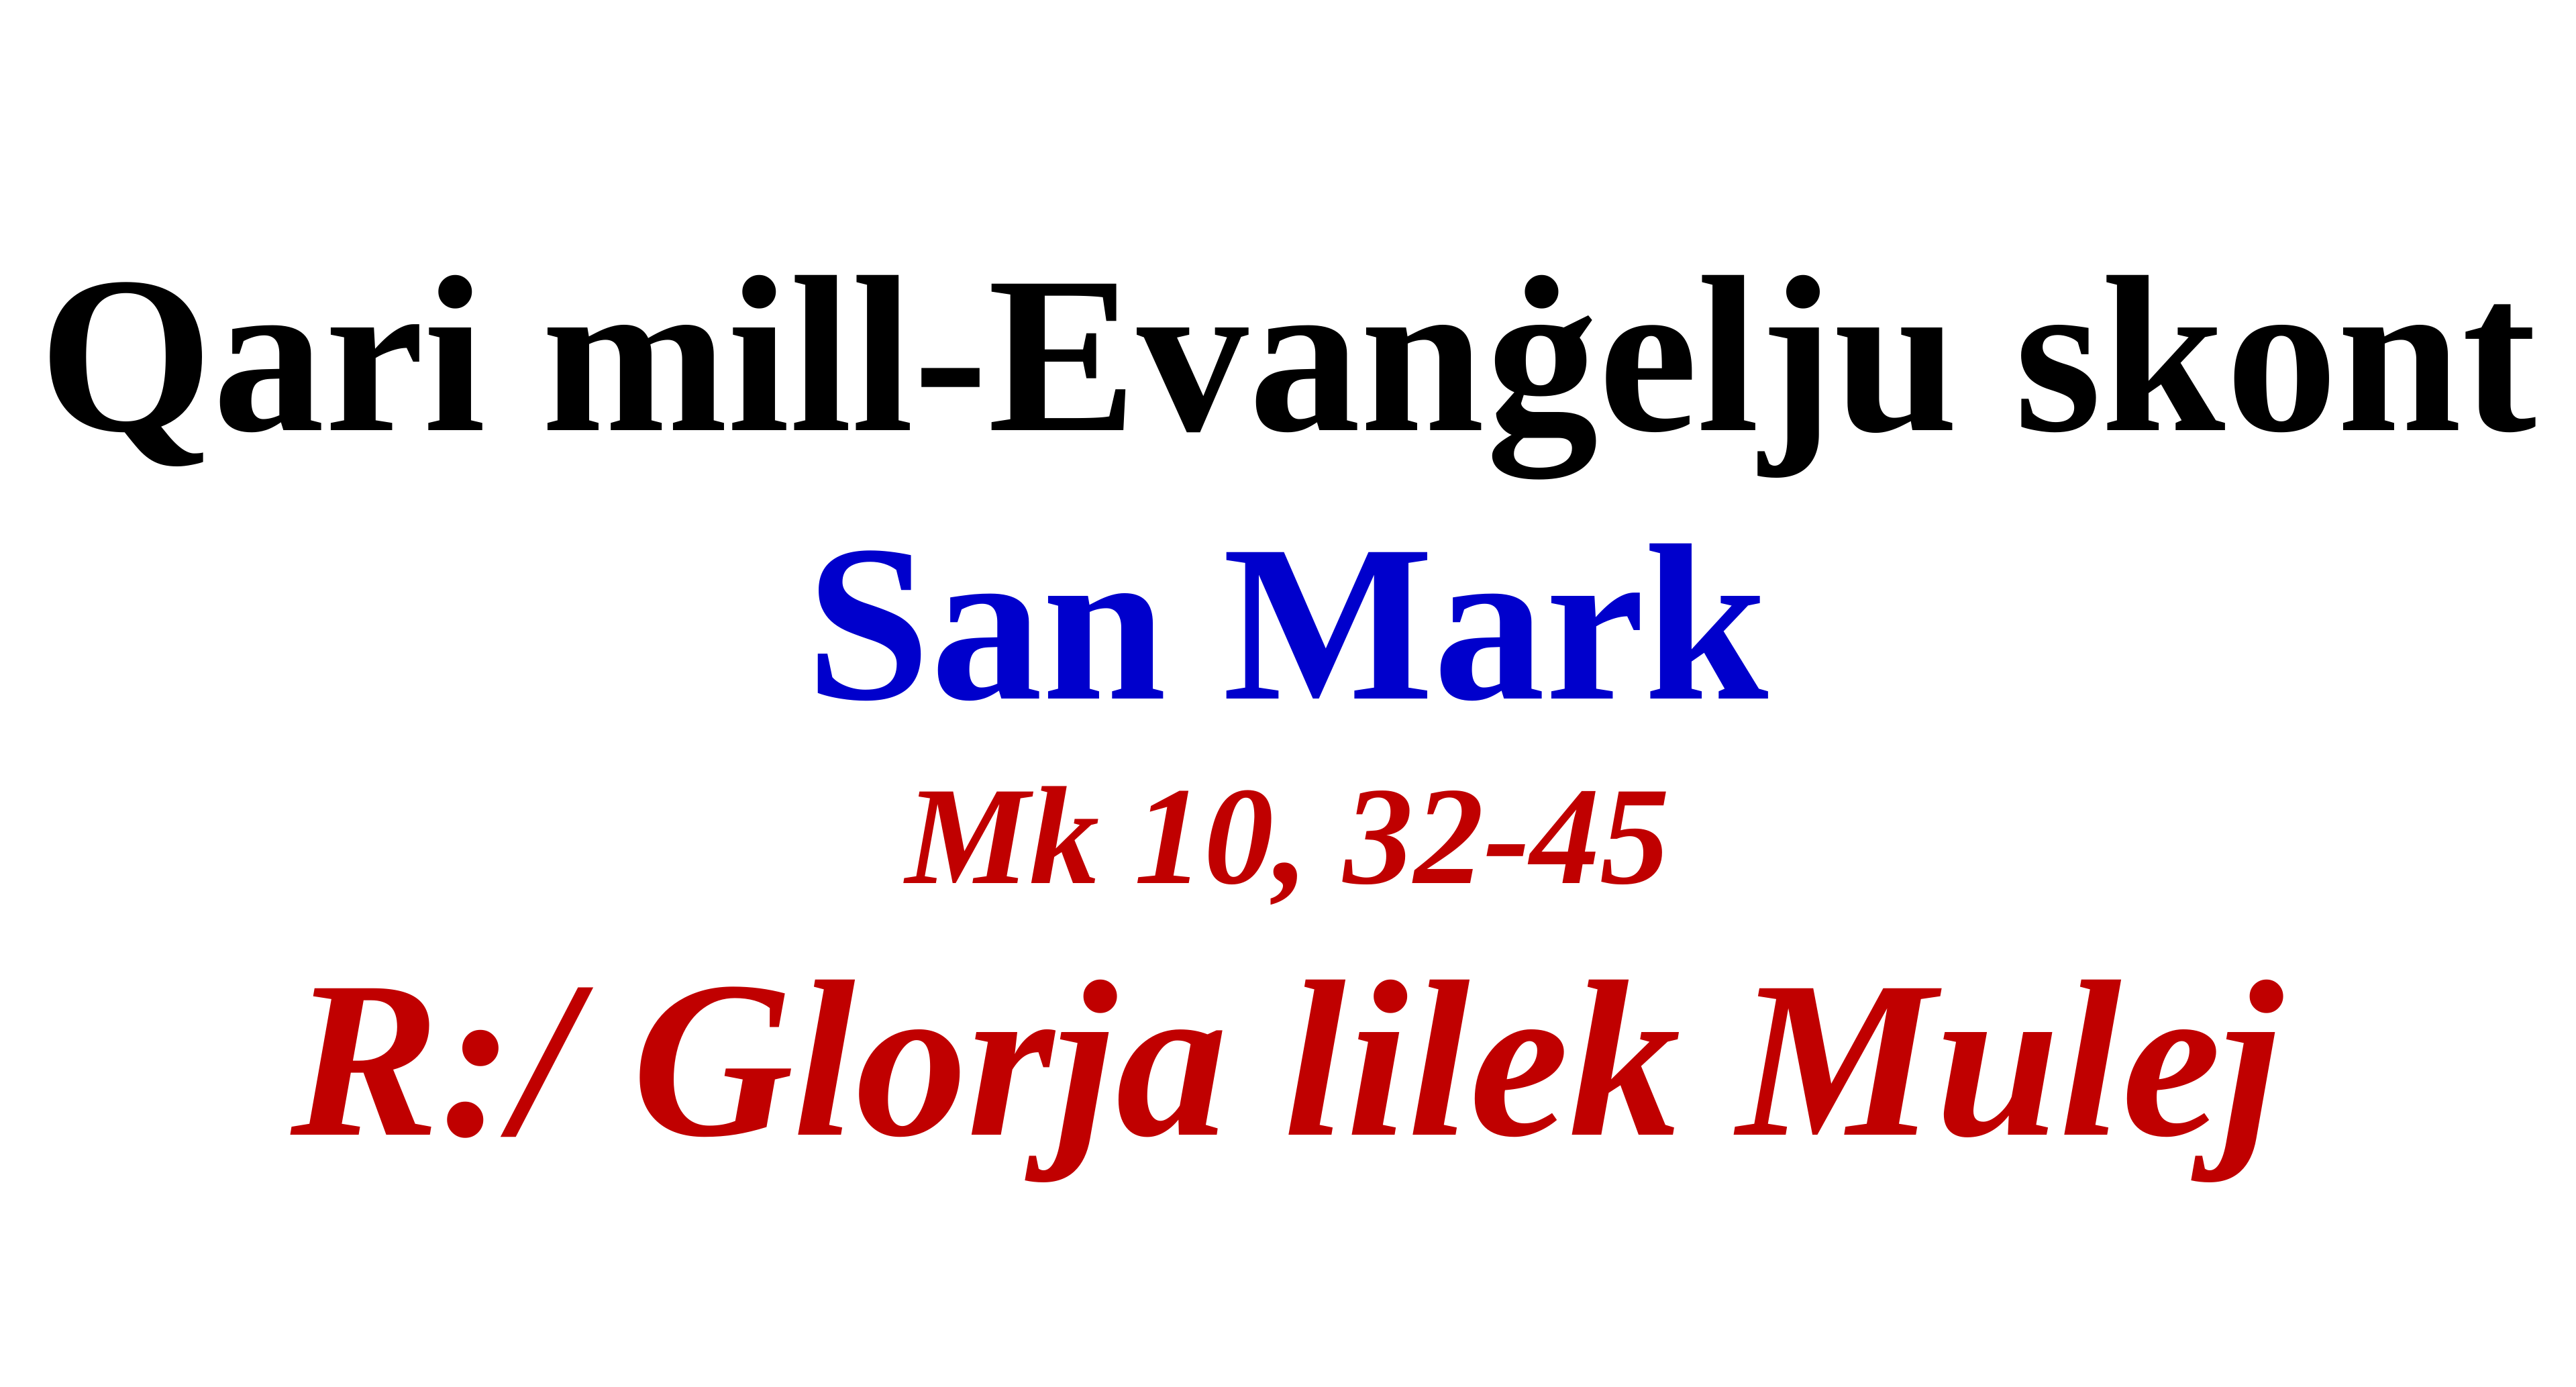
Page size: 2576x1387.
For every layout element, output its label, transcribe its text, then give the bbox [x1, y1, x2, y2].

text_box Qari mill-Evanġelju skont San Mark Mk 10, 32-45 R:/ Glorja lilek Mulej [3, 202, 2572, 1185]
